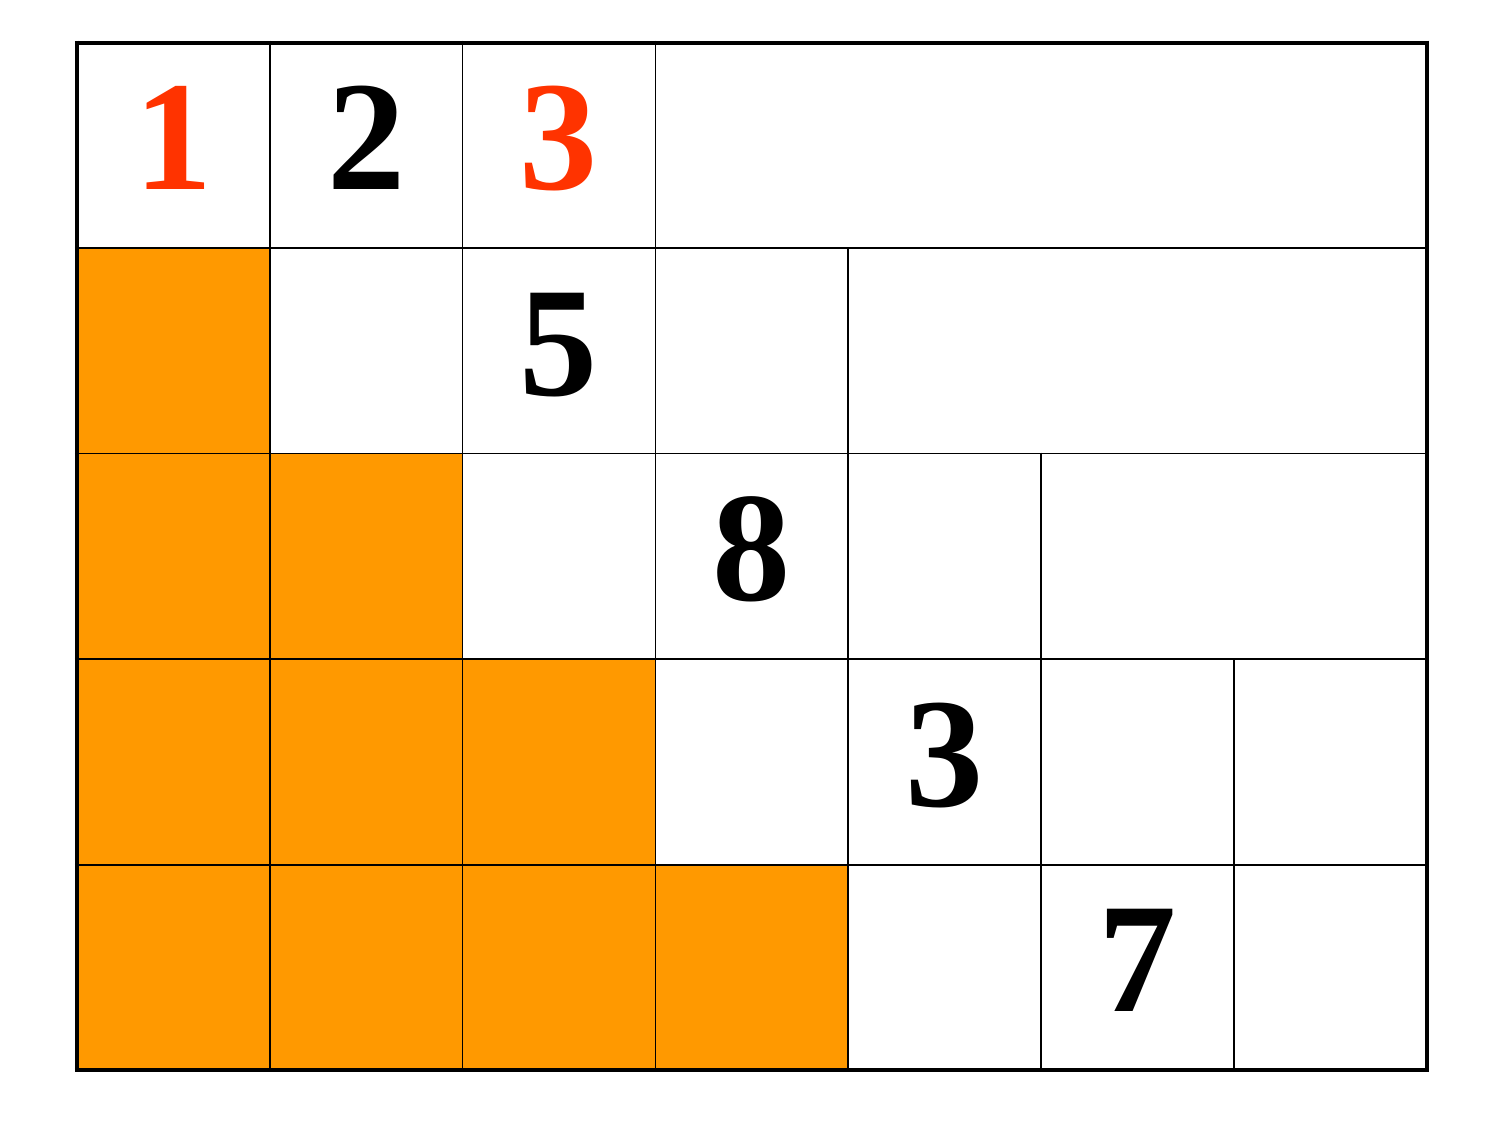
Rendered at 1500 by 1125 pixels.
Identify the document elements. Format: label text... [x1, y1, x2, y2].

table_cell 5 [463, 249, 655, 453]
table_cell [79, 660, 269, 864]
table_cell [79, 249, 269, 453]
table_cell 8 [656, 454, 847, 658]
table_cell [79, 866, 269, 1068]
table_header 3 [463, 45, 655, 247]
table_header 2 [271, 45, 462, 247]
table_cell [656, 866, 847, 1068]
table_cell [1235, 660, 1425, 864]
table_cell [1042, 660, 1233, 864]
table_cell [656, 660, 847, 864]
table_cell 7 [1042, 866, 1233, 1068]
table_cell [849, 454, 1040, 658]
table_cell [463, 660, 655, 864]
table_cell [849, 249, 1425, 453]
table_header 1 [79, 45, 269, 247]
table_cell [849, 866, 1040, 1068]
table_cell 3 [849, 660, 1040, 864]
table_cell [656, 249, 847, 453]
table_header [656, 45, 1425, 247]
table_cell [79, 454, 269, 658]
table_cell [271, 249, 462, 453]
table_cell [271, 866, 462, 1068]
table_cell [463, 866, 655, 1068]
table_cell [271, 454, 462, 658]
table_cell [271, 660, 462, 864]
table_cell [463, 454, 655, 658]
table_cell [1235, 866, 1425, 1068]
table_cell [1042, 454, 1425, 658]
